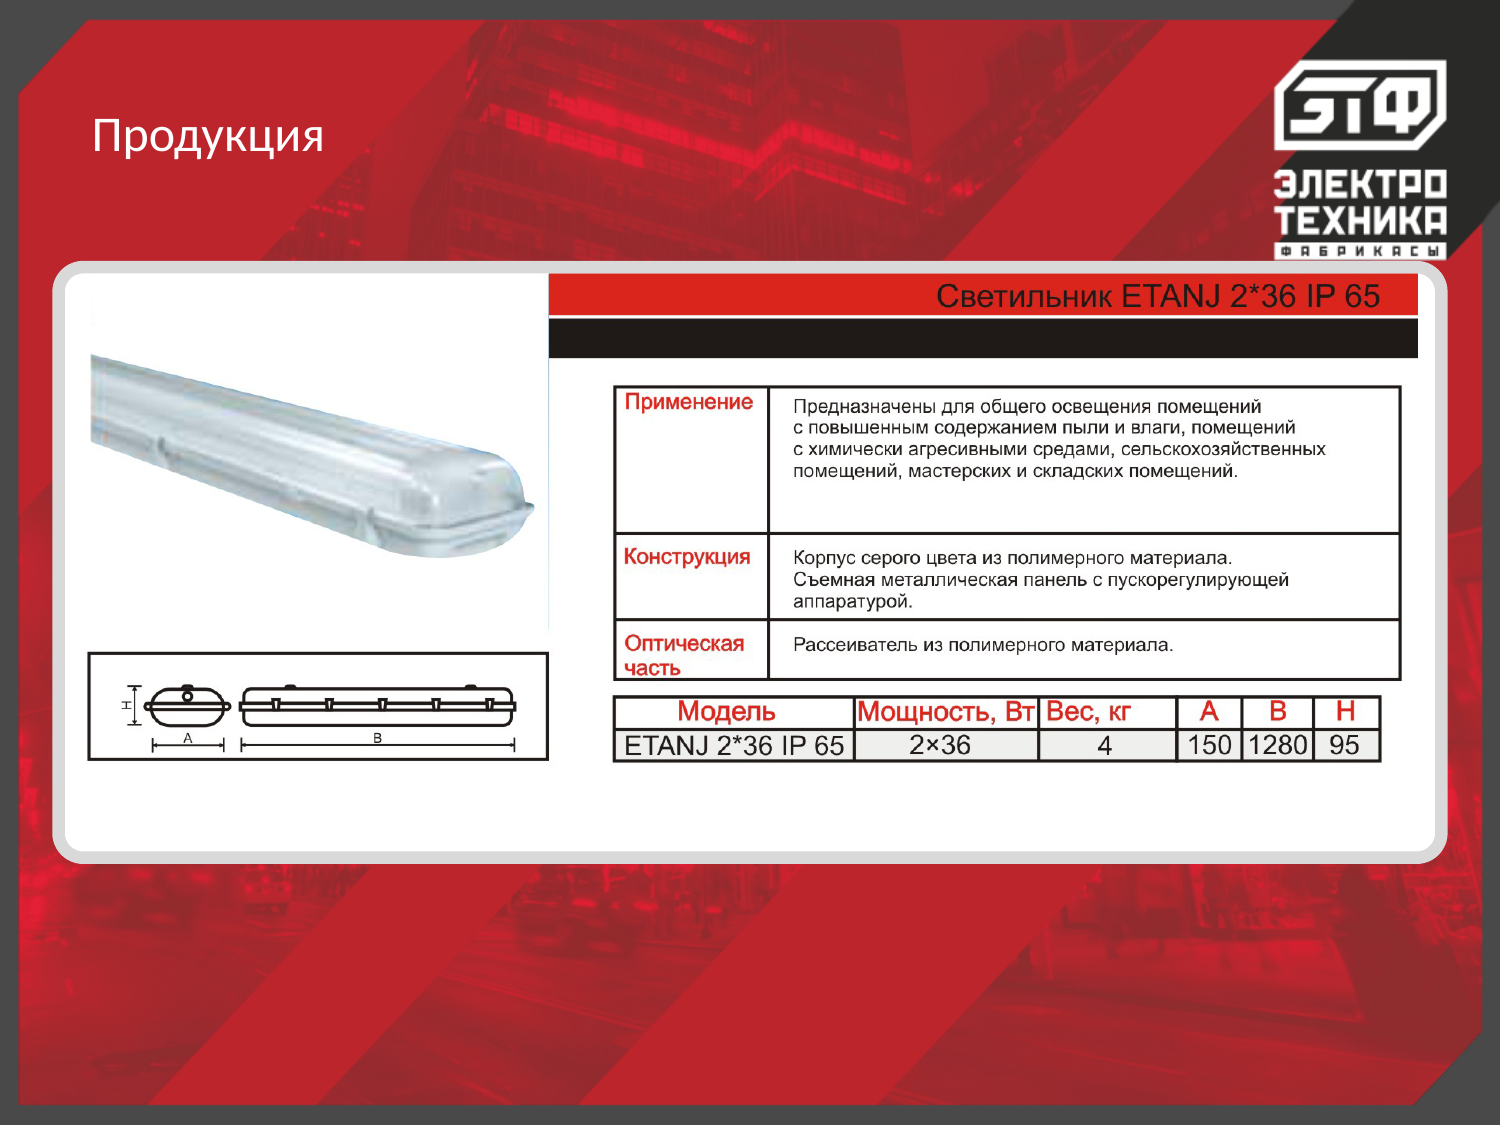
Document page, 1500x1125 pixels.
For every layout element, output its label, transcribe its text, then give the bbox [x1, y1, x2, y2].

picture [0, 0, 1500, 1125]
text_box Продукция [76, 93, 715, 169]
